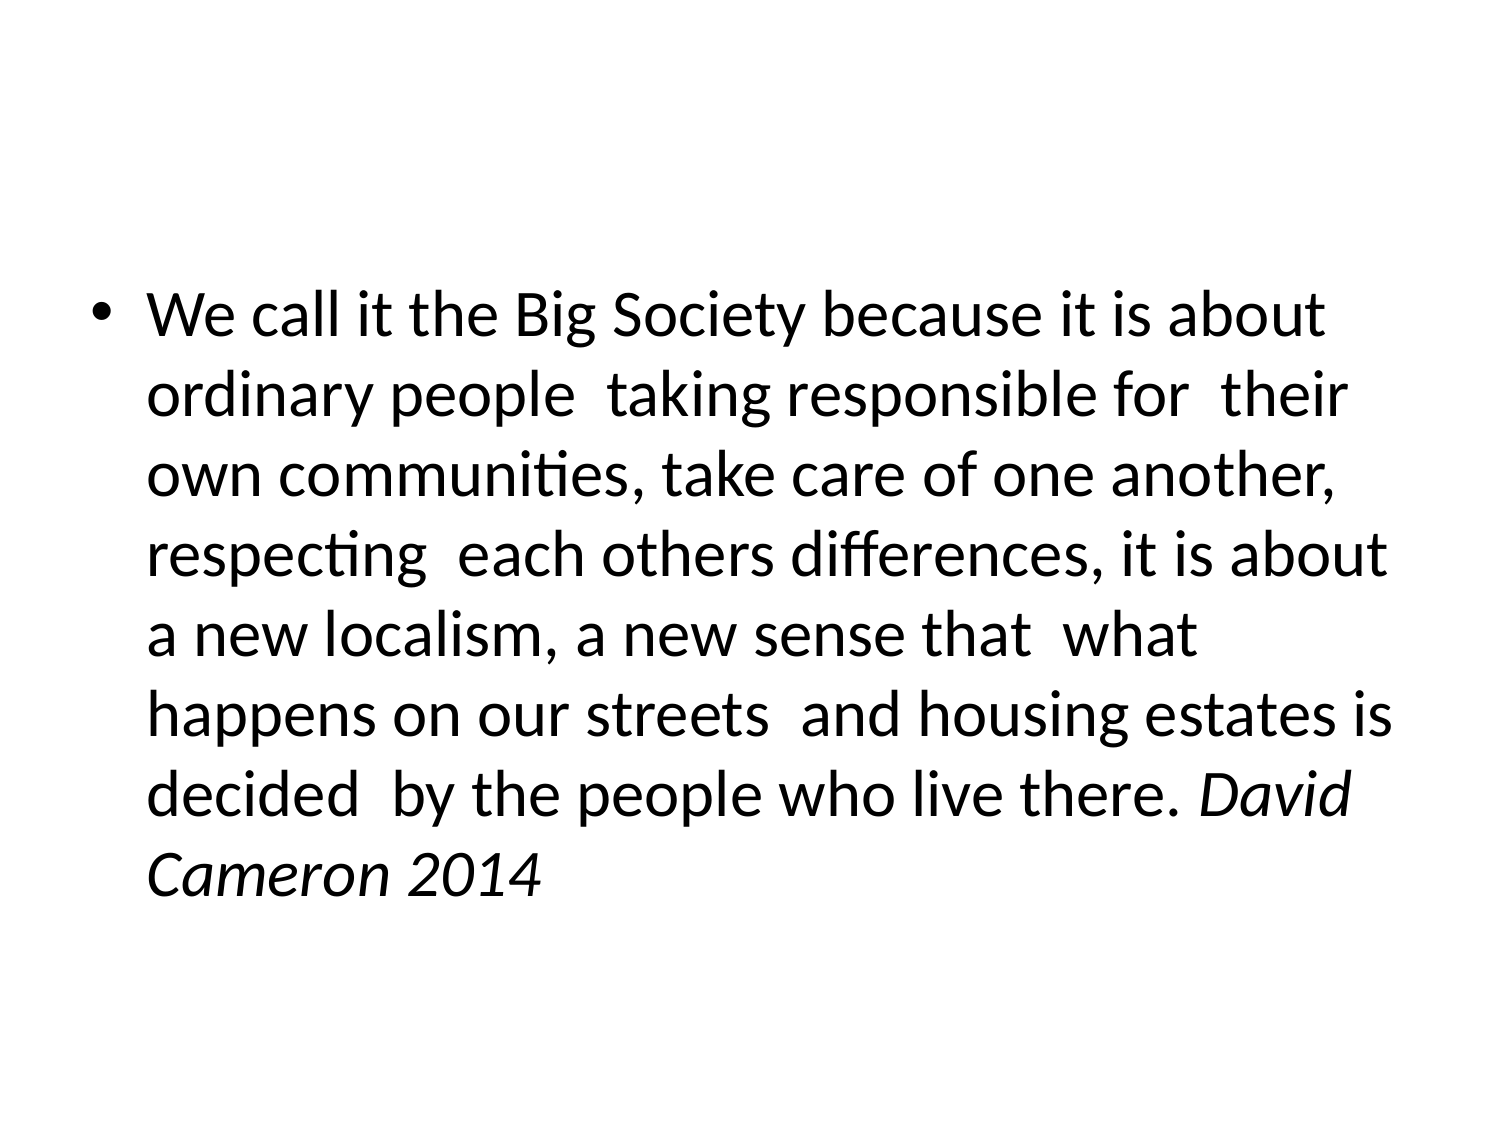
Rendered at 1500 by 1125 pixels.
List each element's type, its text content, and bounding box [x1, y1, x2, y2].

list We call it the Big Society because it is about ordinary people taking responsible for their own communities, take care of one another, respecting each others differences, it is about a new localism, a new sense that what happens on our streets and housing estates is decided by the people who live there. David Cameron 2014 [75, 262, 1425, 1005]
